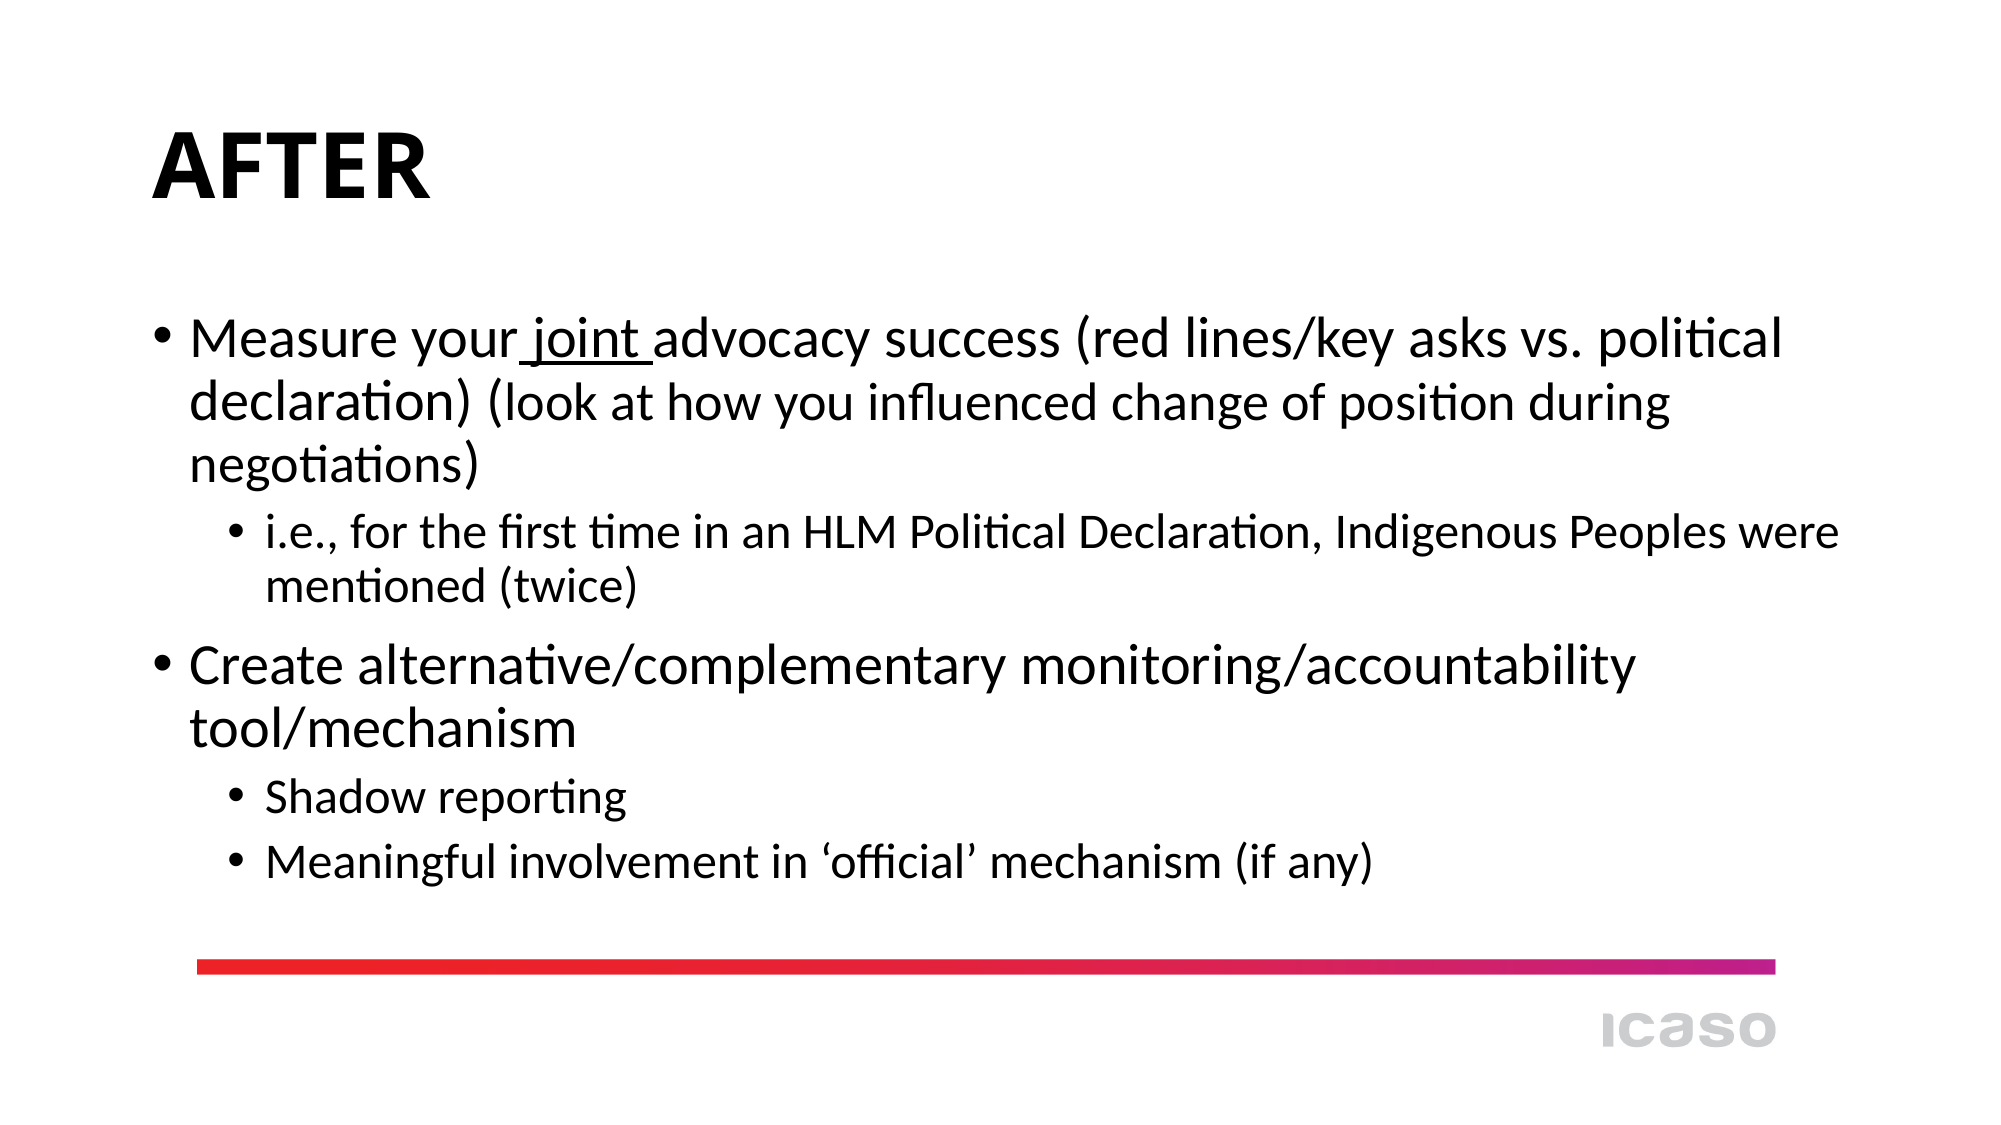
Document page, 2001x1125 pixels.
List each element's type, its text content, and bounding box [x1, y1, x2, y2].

picture [109, 943, 1863, 1125]
list Measure your joint advocacy success (red lines/key asks vs. political declaration) (look at how you influenced change of position during negotiations) i.e., for the first time in an HLM Political Declaration, Indigenous Peoples were mentioned (twice) Create alternative/complementary monitoring/accountability tool/mechanism Shadow reporting Meaningful involvement in ‘official’ mechanism (if any) [137, 299, 1863, 1014]
title AFTER [137, 59, 1863, 278]
